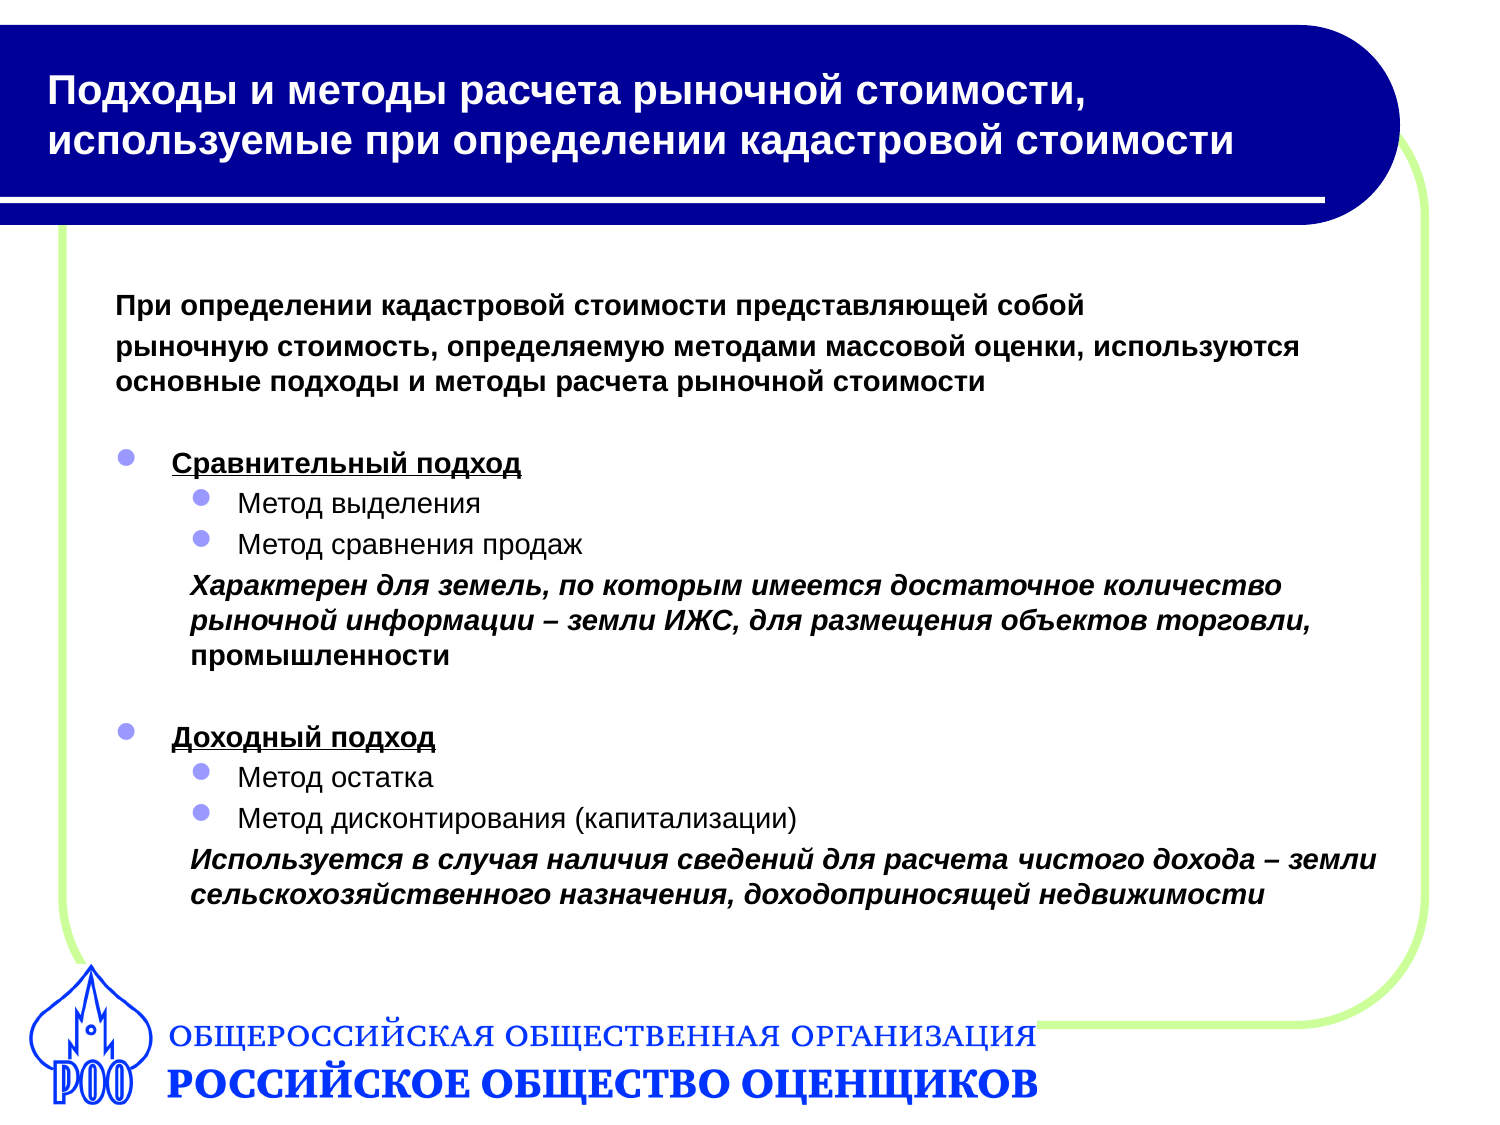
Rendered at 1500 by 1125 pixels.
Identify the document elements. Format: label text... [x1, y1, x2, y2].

list При определении кадастровой стоимости представляющей собой рыночную стоимость, определяемую методами массовой оценки, используются основные подходы и методы расчета рыночной стоимости Сравнительный подход Метод выделения Метод сравнения продаж Характерен для земель, по которым имеется достаточное количество рыночной информации – земли ИЖС, для размещения объектов торговли, промышленности Доходный подход Метод остатка Метод дисконтирования (капитализации) Используется в случая наличия сведений для расчета чистого дохода – земли сельскохозяйственного назначения, доходоприносящей недвижимости [100, 278, 1401, 1004]
title Подходы и методы расчета рыночной стоимости, используемые при определении кадастровой стоимости [32, 37, 1347, 188]
picture [29, 964, 1037, 1105]
